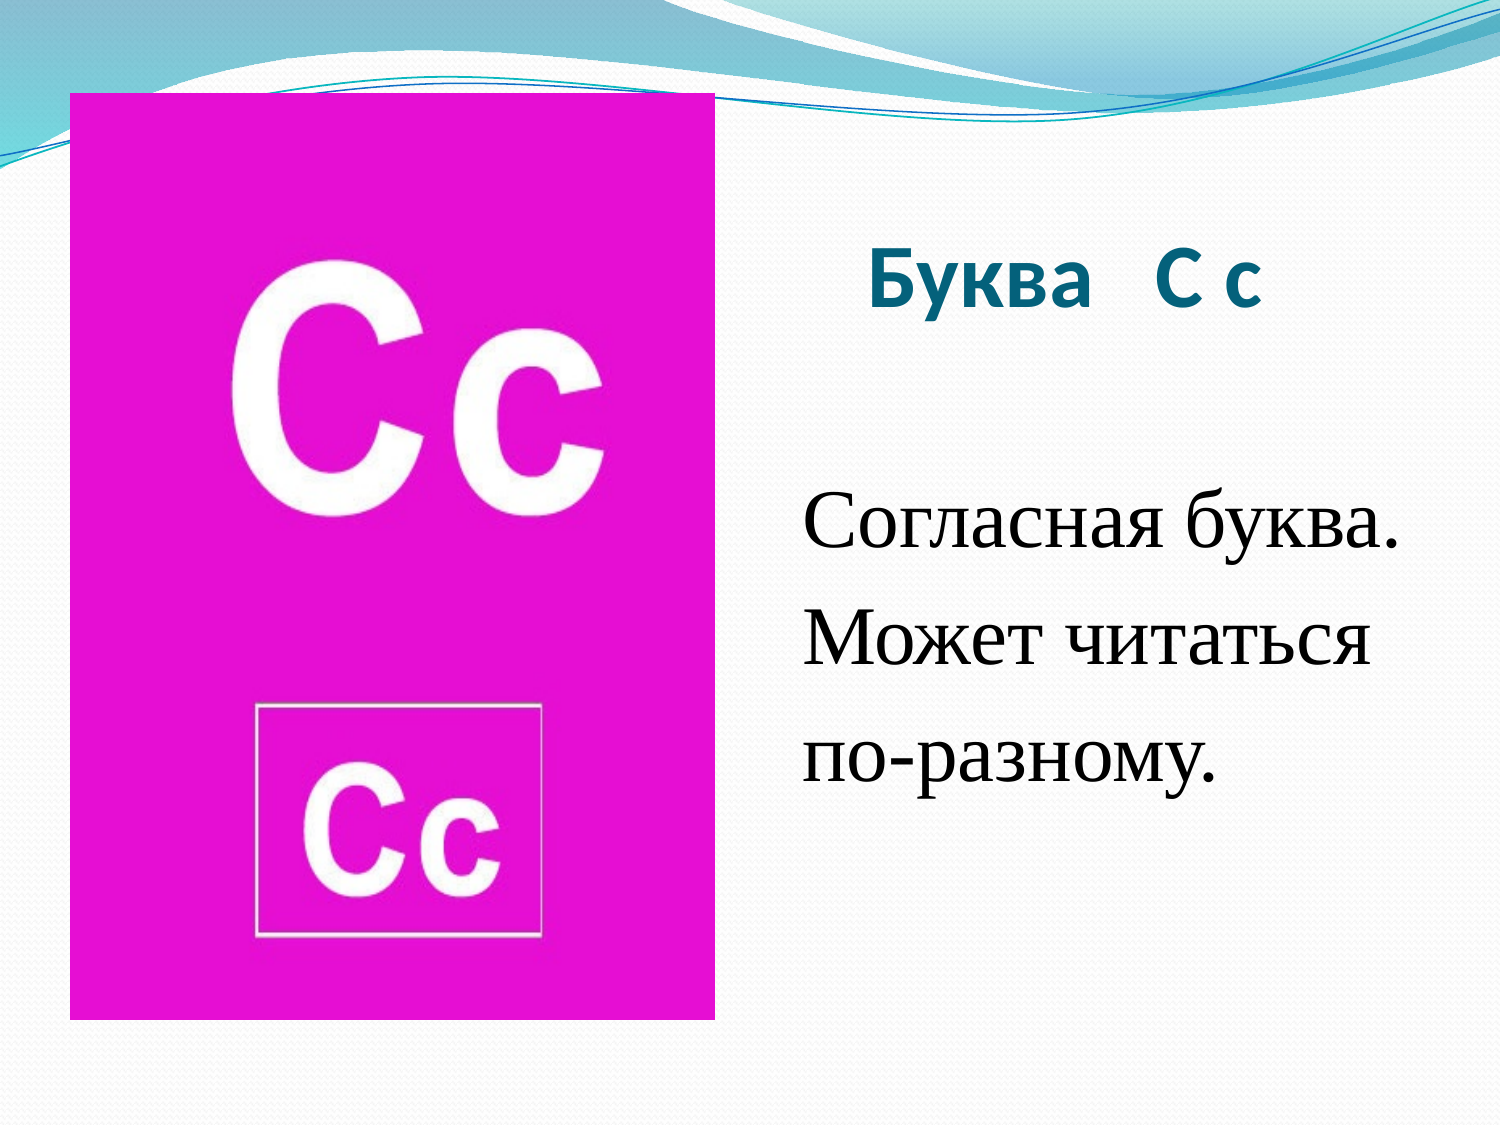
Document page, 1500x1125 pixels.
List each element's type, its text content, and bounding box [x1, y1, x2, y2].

picture [70, 93, 716, 1020]
title Буква С с [820, 128, 1263, 326]
list Согласная буква. Может читаться по-разному. [787, 457, 1500, 732]
